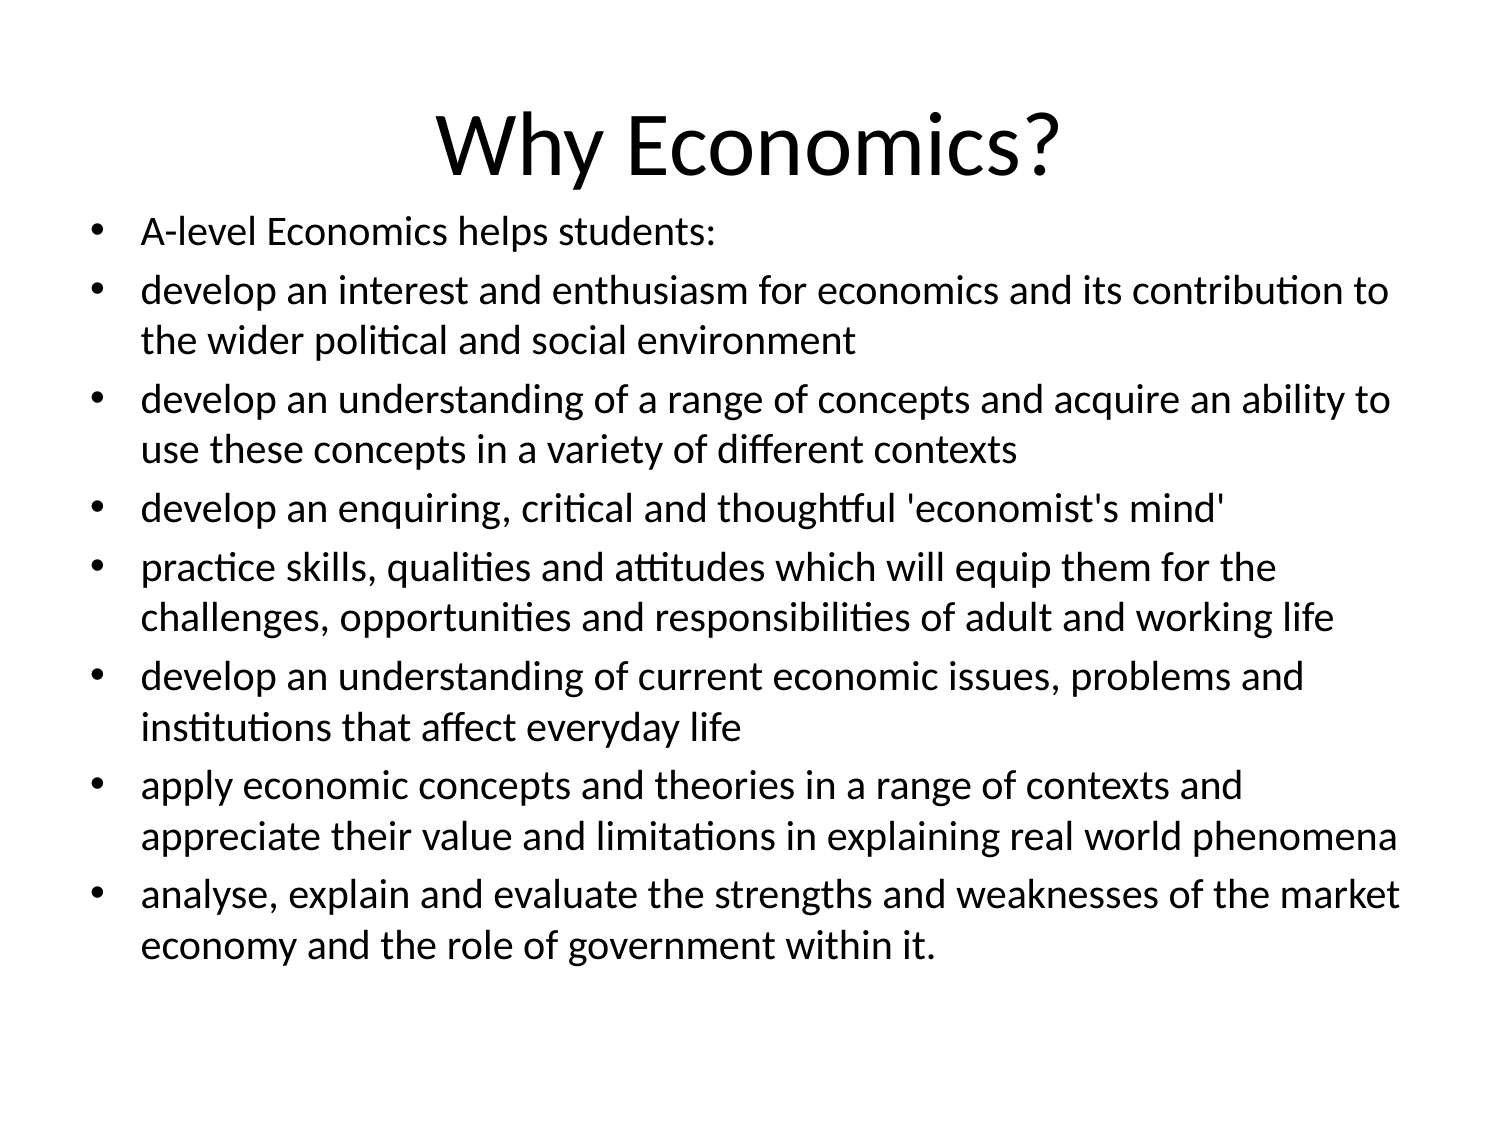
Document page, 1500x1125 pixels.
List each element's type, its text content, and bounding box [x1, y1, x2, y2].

title Why Economics? [75, 45, 1425, 196]
list A-level Economics helps students: develop an interest and enthusiasm for economics and its contribution to the wider political and social environment develop an understanding of a range of concepts and acquire an ability to use these concepts in a variety of different contexts develop an enquiring, critical and thoughtful 'economist's mind' practice skills, qualities and attitudes which will equip them for the challenges, opportunities and responsibilities of adult and working life develop an understanding of current economic issues, problems and institutions that affect everyday life apply economic concepts and theories in a range of contexts and appreciate their value and limitations in explaining real world phenomena analyse, explain and evaluate the strengths and weaknesses of the market economy and the role of government within it. [75, 196, 1425, 1005]
